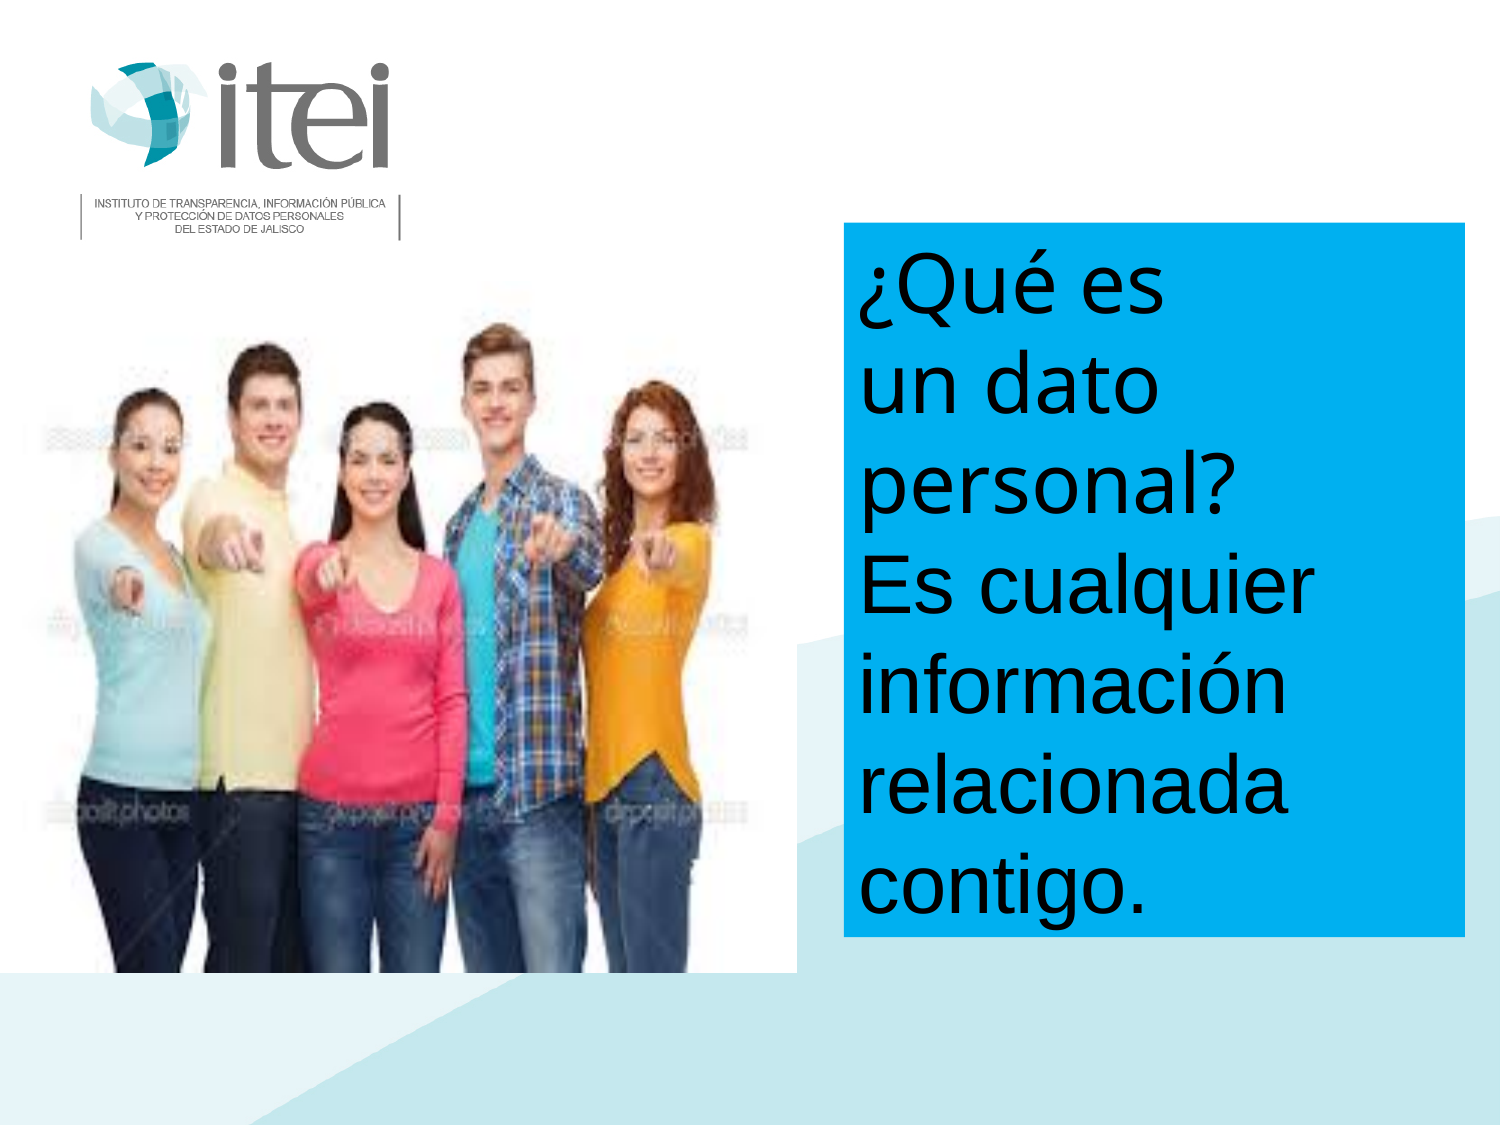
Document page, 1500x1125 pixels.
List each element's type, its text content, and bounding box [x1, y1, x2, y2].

text_box ¿Qué es un dato personal? Es cualquier información relacionada contigo. [843, 222, 1465, 938]
picture [0, 0, 1500, 1125]
